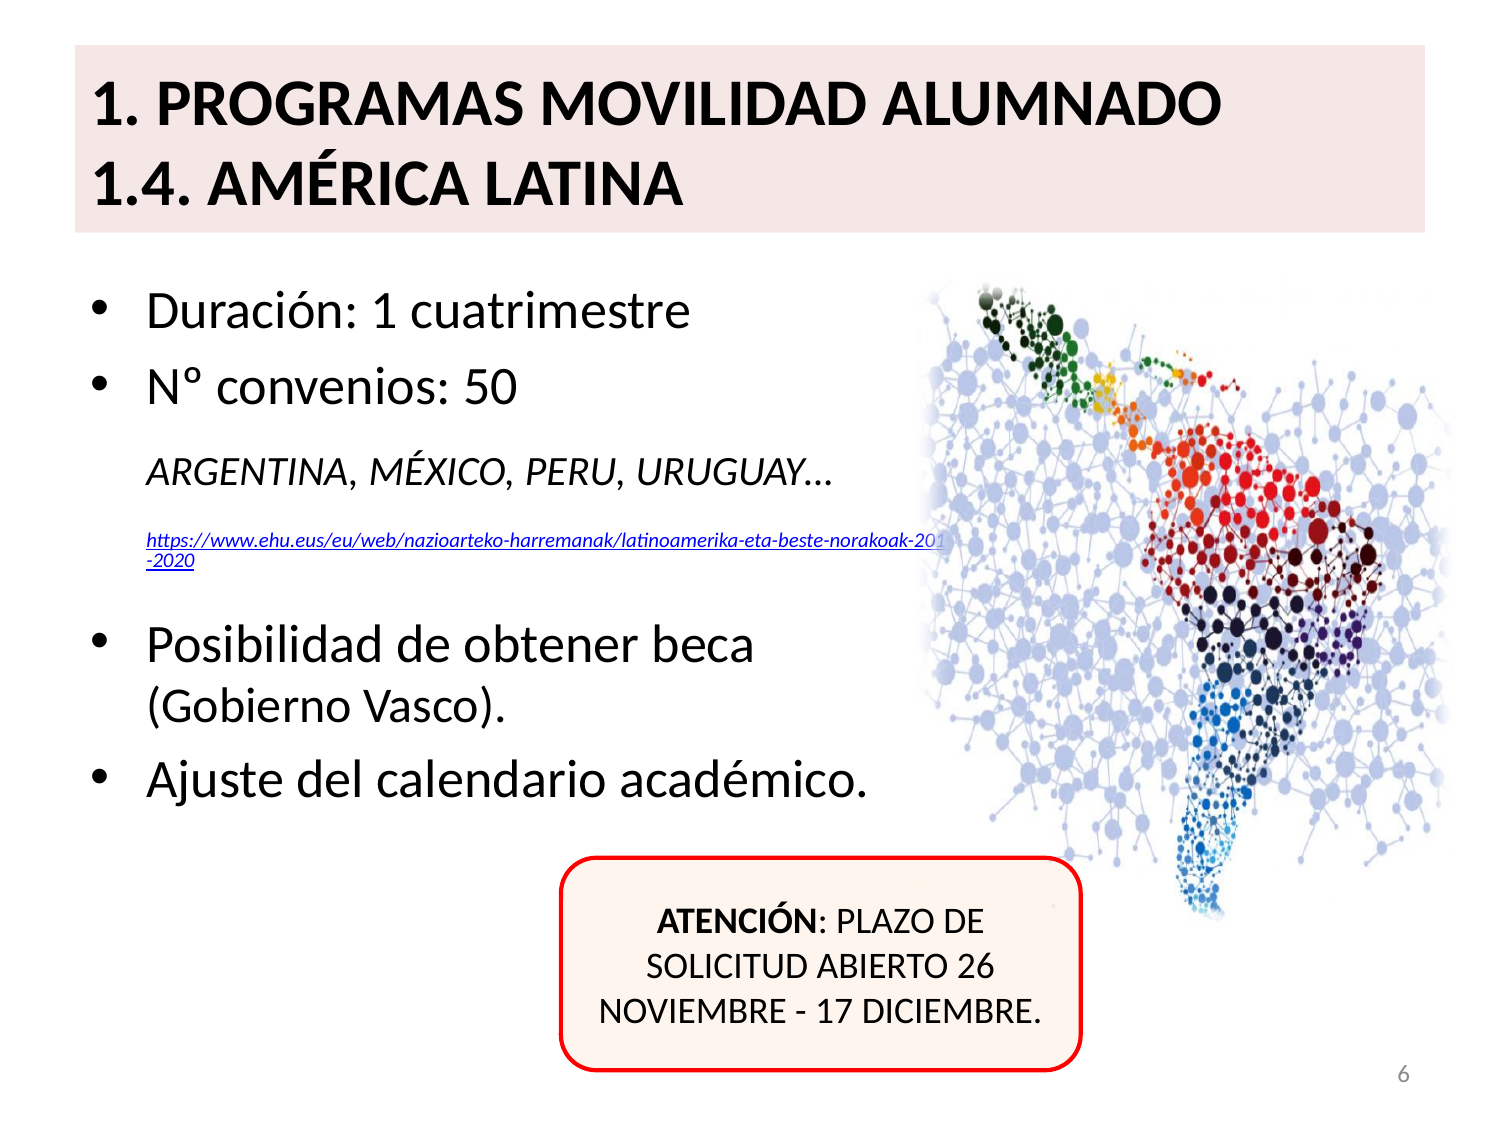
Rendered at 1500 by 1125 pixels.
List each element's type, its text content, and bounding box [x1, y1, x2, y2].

list Duración: 1 cuatrimestre Nº convenios: 50 ARGENTINA, MÉXICO, PERU, URUGUAY… https://www.ehu.eus/eu/web/nazioarteko-harremanak/latinoamerika-eta-beste-norakoak-2019-2020 Posibilidad de obtener beca (Gobierno Vasco). Ajuste del calendario académico. [74, 266, 975, 1006]
picture [915, 278, 1456, 929]
slide_number 6 [1074, 1042, 1425, 1103]
title 1. PROGRAMAS MOVILIDAD ALUMNADO 1.4. AMÉRICA LATINA [74, 44, 1426, 233]
text_box ATENCIÓN: PLAZO DE SOLICITUD ABIERTO 26 NOVIEMBRE - 17 DICIEMBRE. [558, 855, 1083, 1073]
